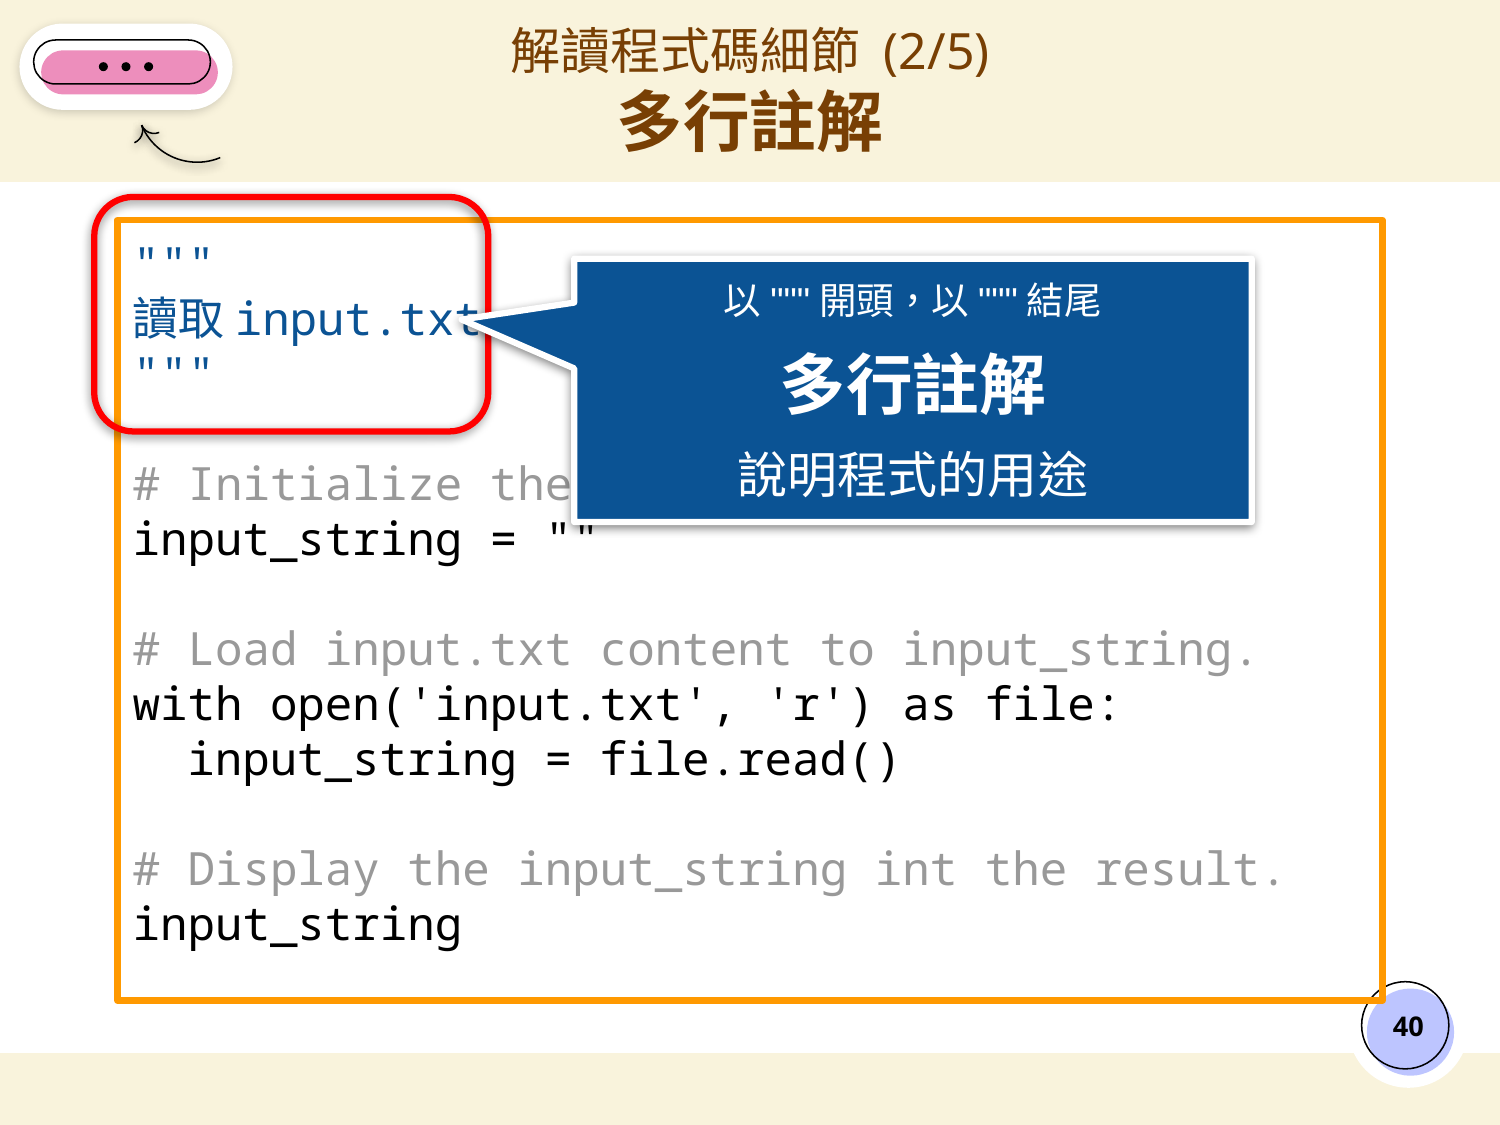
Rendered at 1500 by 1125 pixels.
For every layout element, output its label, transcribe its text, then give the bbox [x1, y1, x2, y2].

text_box [94, 196, 489, 432]
list """ 讀取input.txt """ # Initialize the input_string variable. input_string = "" # Load input.txt content to input_string. with open('input.txt', 'r') as file: input_string = file.read() # Display the input_string int the result. input_string [117, 220, 1383, 1001]
slide_number ‹#› [1363, 984, 1454, 1071]
text_box 以"""開頭，以"""結尾 多行註解 說明程式的用途 [461, 258, 1252, 522]
title 解讀程式碼細節 (2/5) 多行註解 [232, 23, 1268, 171]
